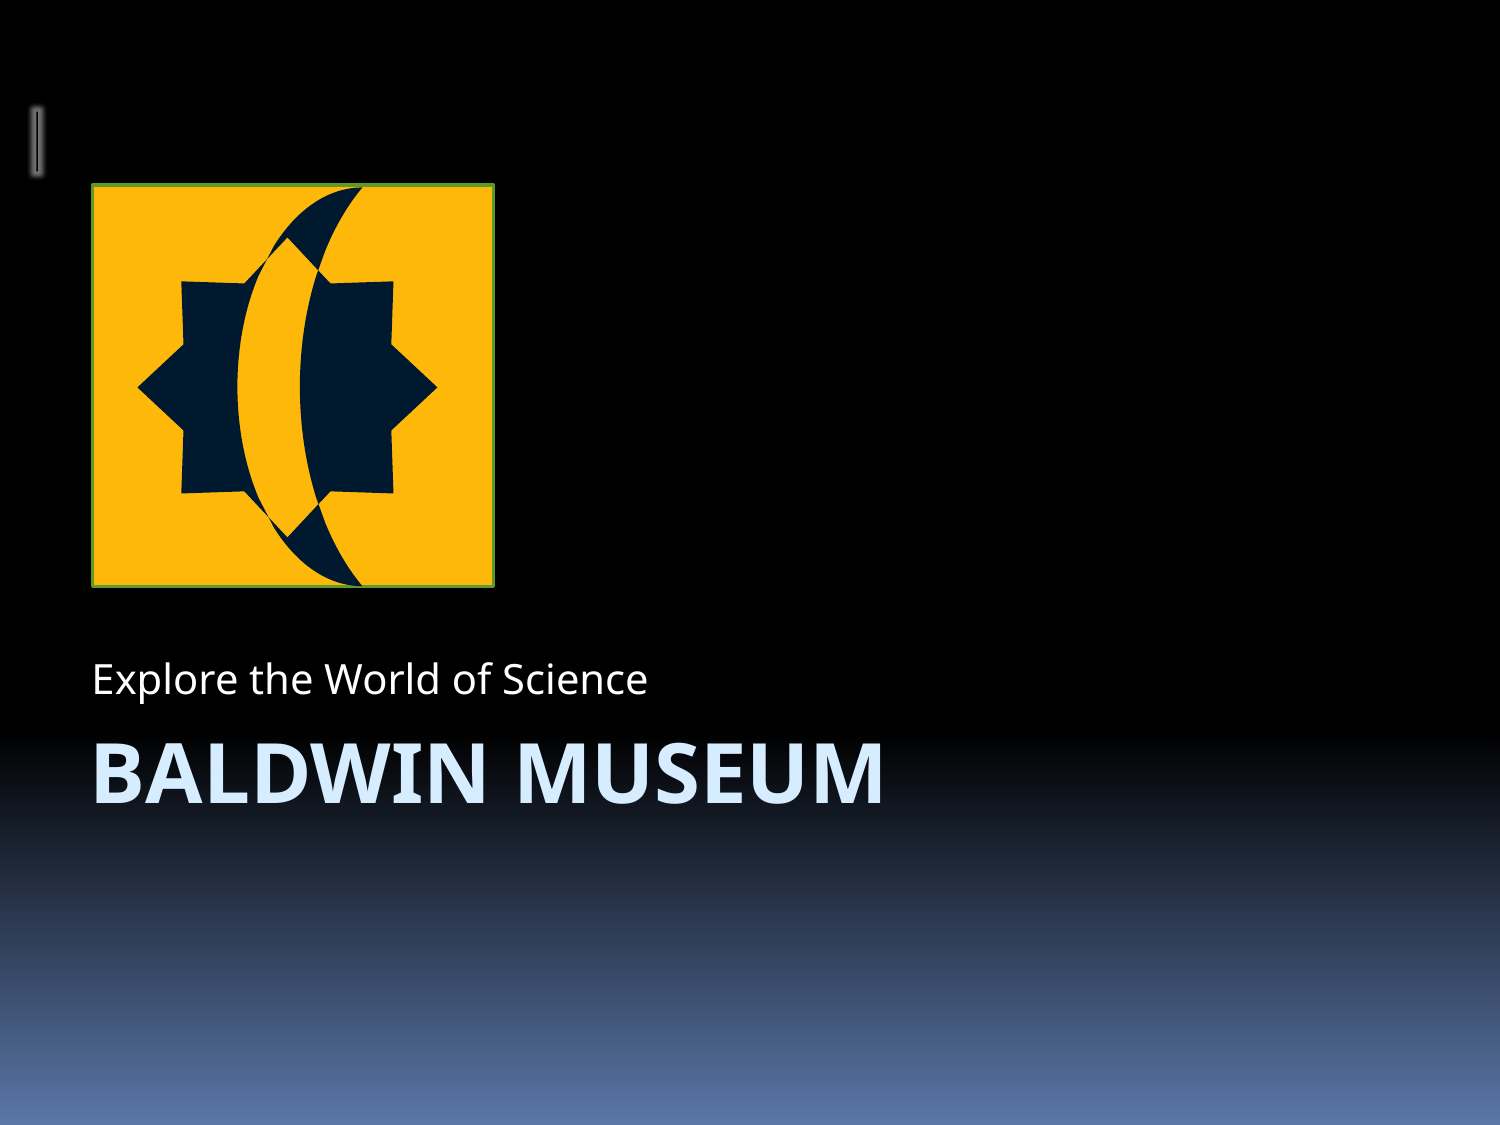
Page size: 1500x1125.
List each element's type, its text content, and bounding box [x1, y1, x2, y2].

text_box [135, 185, 439, 588]
text_box [91, 183, 495, 588]
title Baldwin Museum [75, 712, 1425, 1037]
subtitle Explore the World of Science [75, 462, 1425, 710]
